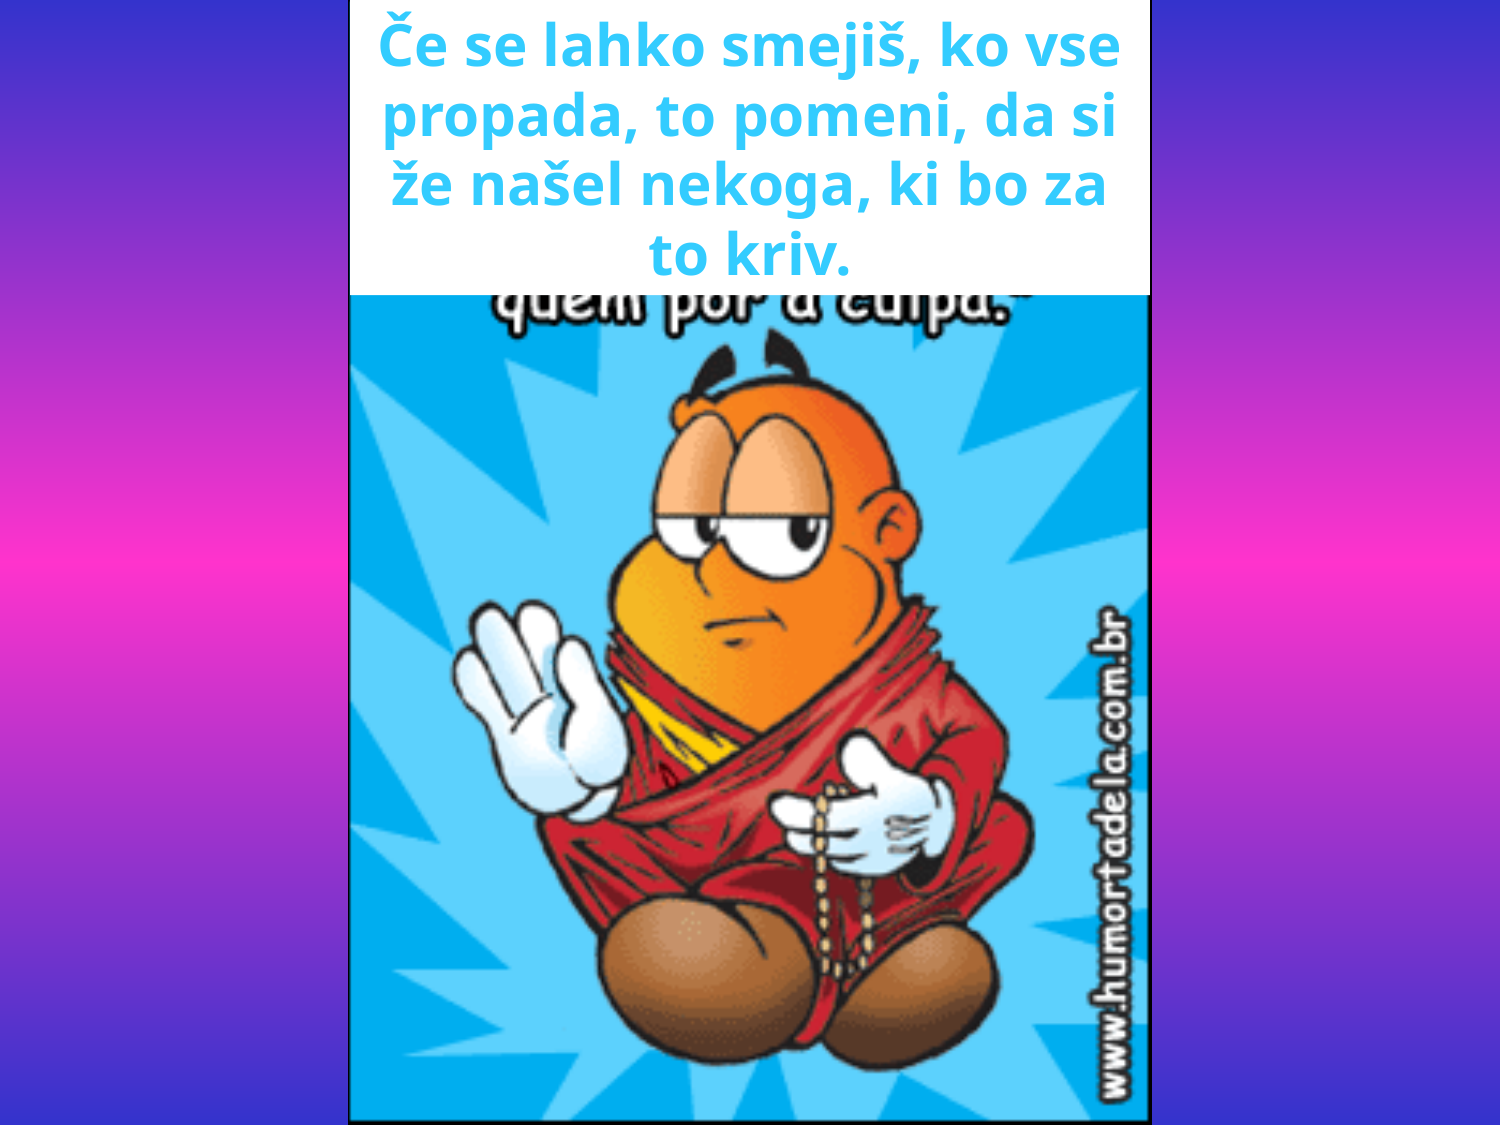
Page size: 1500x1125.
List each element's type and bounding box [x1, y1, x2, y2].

picture [348, 0, 1152, 1125]
